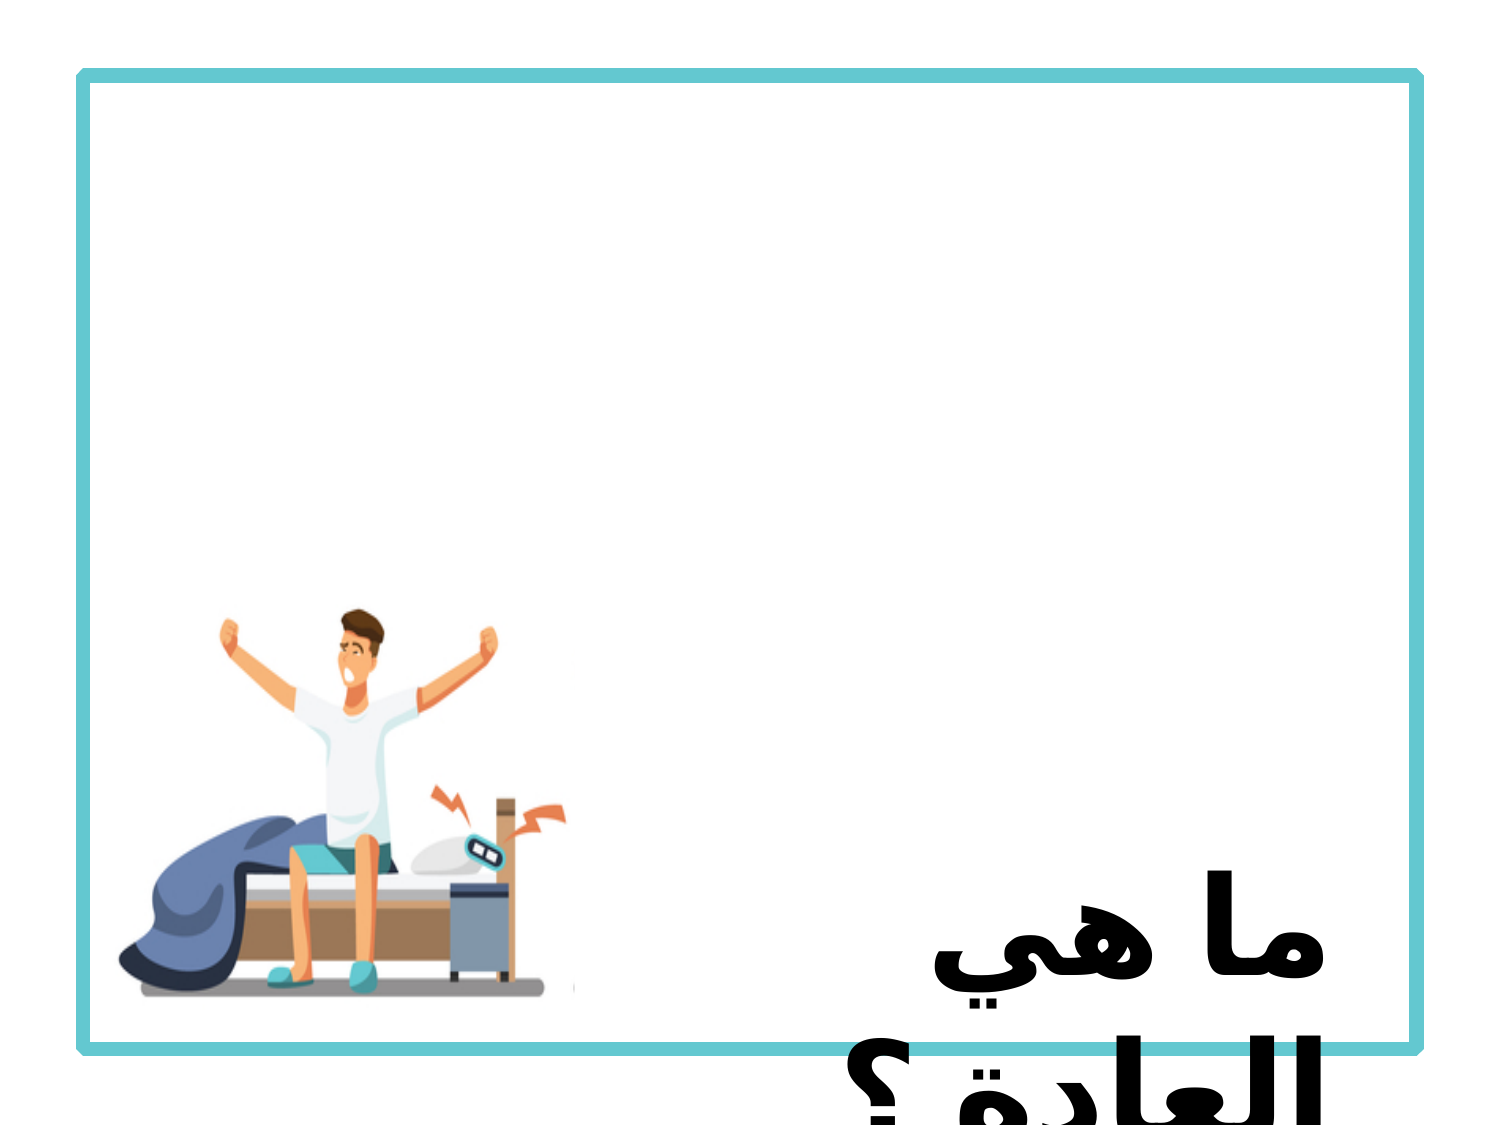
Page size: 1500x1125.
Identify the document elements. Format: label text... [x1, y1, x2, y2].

picture [90, 555, 575, 1042]
text_box ما هي العادة ؟ [817, 830, 1349, 1125]
text_box [81, 74, 1419, 1051]
